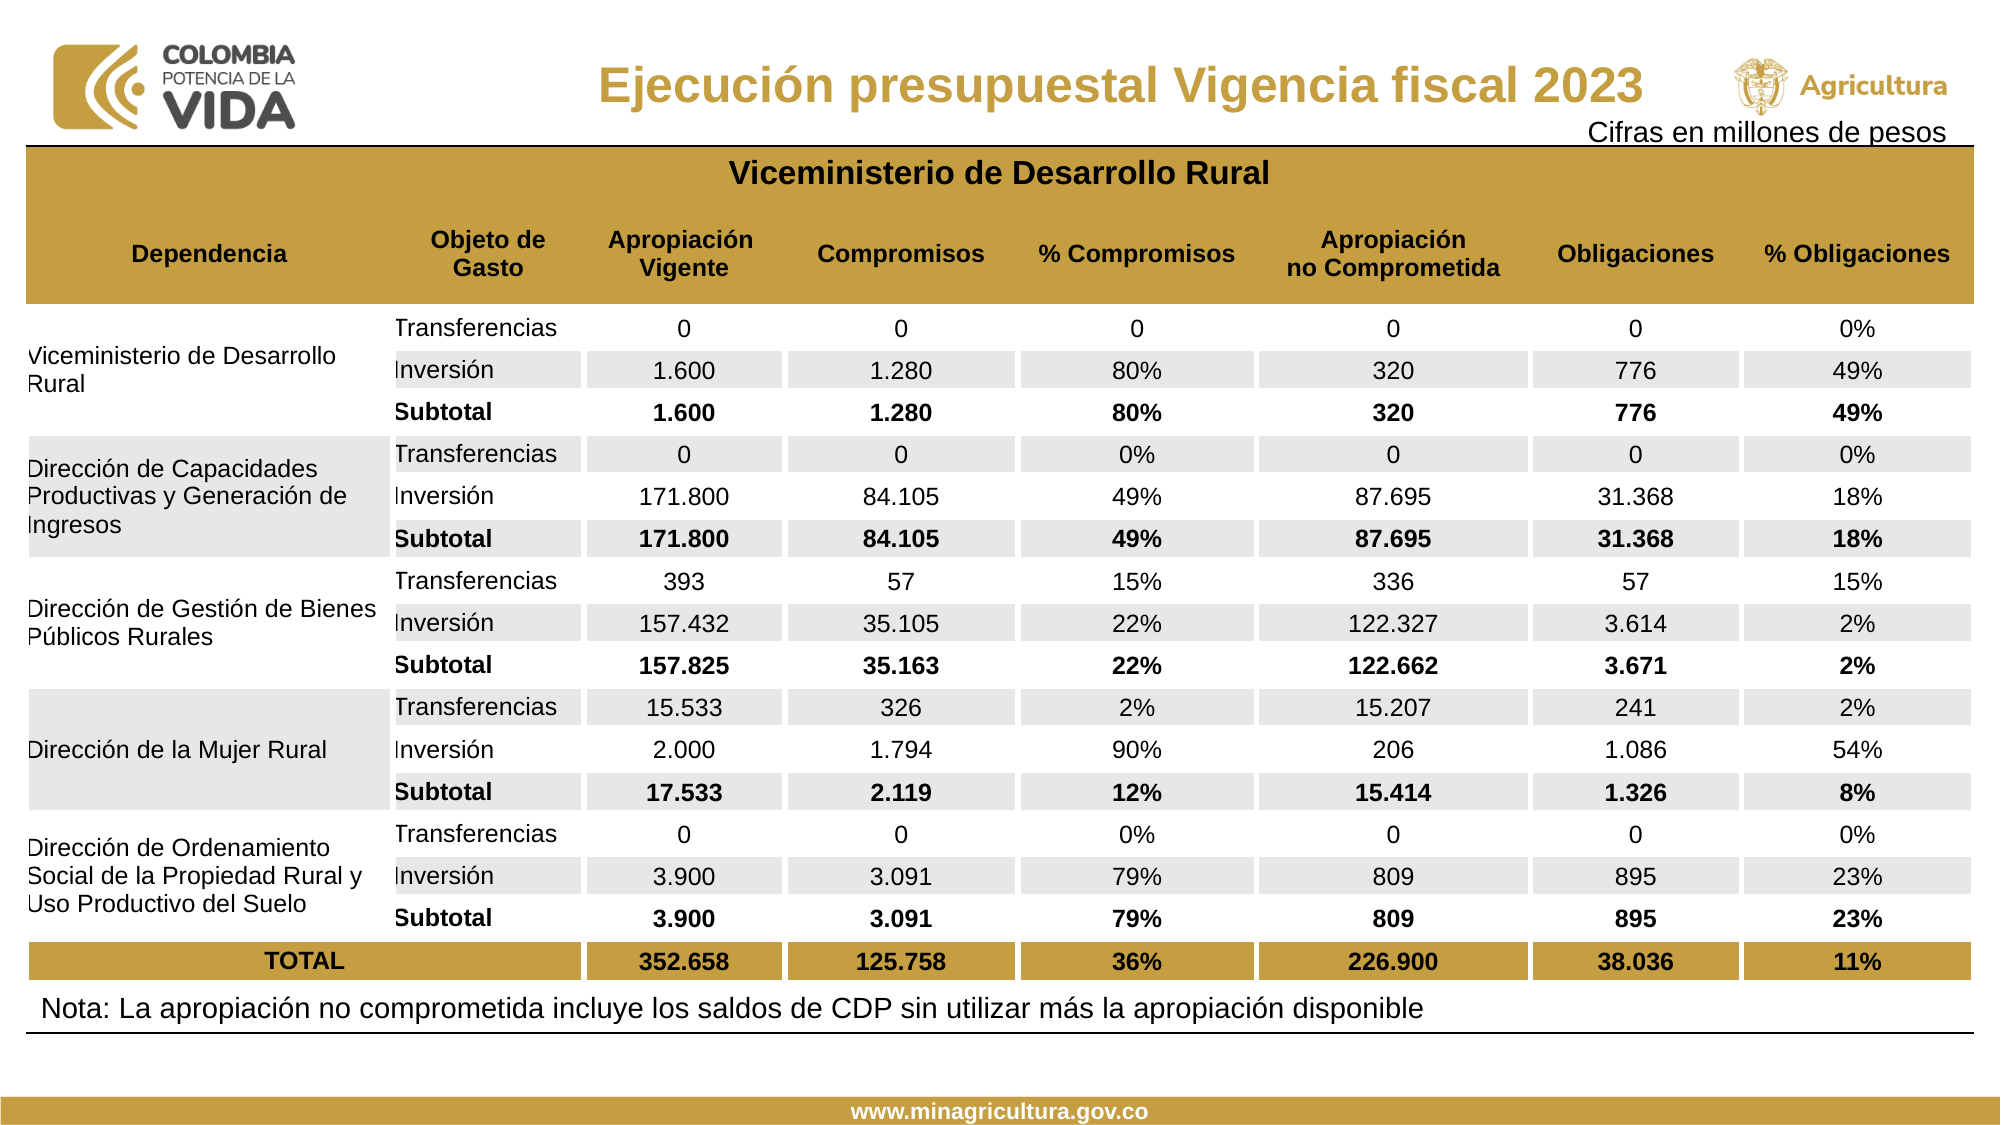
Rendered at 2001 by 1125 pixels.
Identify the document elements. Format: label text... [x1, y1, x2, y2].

table_cell 157.825 [587, 647, 782, 683]
table_cell 18% [1744, 478, 1971, 515]
table_cell 80% [1021, 351, 1254, 388]
table_cell 1.600 [587, 351, 782, 388]
table_cell 895 [1533, 857, 1739, 894]
table_cell 87.695 [1259, 478, 1528, 515]
table_cell 49% [1744, 394, 1971, 430]
table_cell 0 [788, 436, 1015, 472]
table_cell 90% [1021, 731, 1254, 768]
table_cell 0% [1021, 436, 1254, 472]
table_cell Compromisos​ [785, 201, 1018, 304]
table_cell 0% [1021, 815, 1254, 852]
table_cell 0 [1533, 436, 1739, 472]
table_cell 49% [1021, 478, 1254, 515]
table_cell 79% [1021, 857, 1254, 894]
table_cell 0 [587, 815, 782, 852]
table_cell 36% [1021, 942, 1254, 980]
table_cell 2% [1744, 604, 1971, 641]
table_cell 15% [1021, 562, 1254, 599]
table_cell Inversión [396, 857, 581, 894]
table_cell 157.432 [587, 604, 782, 641]
table_cell 0 [1259, 309, 1528, 346]
table_cell 0% [1744, 436, 1971, 472]
table_cell 3.900 [587, 857, 782, 894]
table_cell % Compromisos​ [1018, 201, 1257, 304]
table_cell Transferencias [396, 562, 581, 599]
table_cell Dependencia​ [26, 201, 393, 304]
table_cell 11% [1744, 942, 1971, 980]
table_cell Subtotal [396, 900, 581, 936]
table_cell Subtotal [396, 394, 581, 430]
table_cell 1.600 [587, 394, 782, 430]
table_cell Subtotal [396, 773, 581, 810]
table_cell 125.758 [788, 942, 1015, 980]
table_cell Objeto de Gasto​ [393, 201, 584, 304]
table_cell 31.368 [1533, 478, 1739, 515]
table_cell 80% [1021, 394, 1254, 430]
table_cell Viceministerio de Desarrollo Rural [29, 309, 390, 430]
table_cell 2% [1744, 689, 1971, 725]
table_cell Apropiación no Comprometida​ [1257, 201, 1530, 304]
table_cell 15.533 [587, 689, 782, 725]
table_cell 87.695 [1259, 520, 1528, 557]
table_cell 0% [1744, 309, 1971, 346]
table_cell Inversión [396, 478, 581, 515]
table_cell 0 [788, 815, 1015, 852]
table_cell 206 [1259, 731, 1528, 768]
table_cell 54% [1744, 731, 1971, 768]
table_cell 171.800 [587, 478, 782, 515]
table_cell TOTAL [29, 942, 581, 980]
table_cell 35.105 [788, 604, 1015, 641]
table_cell Dirección de Ordenamiento Social de la Propiedad Rural y Uso Productivo del Suelo [29, 815, 390, 936]
table_cell 320 [1259, 351, 1528, 388]
table_cell 38.036 [1533, 942, 1739, 980]
table_cell Transferencias [396, 436, 581, 472]
table_cell 3.671 [1533, 647, 1739, 683]
table_cell Transferencias [396, 689, 581, 725]
table_cell 3.900 [587, 900, 782, 936]
table_cell 320 [1259, 394, 1528, 430]
table_cell 84.105 [788, 478, 1015, 515]
table_cell 23% [1744, 900, 1971, 936]
table_cell 226.900 [1259, 942, 1528, 980]
table_cell Subtotal [396, 520, 581, 557]
text_box Cifras en millones de pesos [1572, 106, 1966, 145]
text_box www.minagricultura.gov.co [835, 1089, 1164, 1125]
table_cell 0 [788, 309, 1015, 346]
table_cell 8% [1744, 773, 1971, 810]
table_cell 776 [1533, 394, 1739, 430]
table_cell 336 [1259, 562, 1528, 599]
table_cell 2% [1744, 647, 1971, 683]
table_cell Obligaciones​ [1530, 201, 1742, 304]
table_cell Dirección de Gestión de Bienes Públicos Rurales [29, 562, 390, 683]
table_cell 3.614 [1533, 604, 1739, 641]
table_cell 0 [1021, 309, 1254, 346]
table_cell Inversión [396, 351, 581, 388]
table_cell 22% [1021, 604, 1254, 641]
table_cell Inversión [396, 604, 581, 641]
table_cell 3.091 [788, 900, 1015, 936]
table_cell 393 [587, 562, 782, 599]
table_cell 49% [1744, 351, 1971, 388]
text_box Ejecución presupuestal Vigencia fiscal 2023 [564, 37, 1680, 136]
table_cell 1.794 [788, 731, 1015, 768]
table_cell % Obligaciones​ [1742, 201, 1974, 304]
table_cell 1.280 [788, 394, 1015, 430]
table_cell Inversión [396, 731, 581, 768]
table_cell 2.119 [788, 773, 1015, 810]
table_cell 241 [1533, 689, 1739, 725]
table_cell Apropiación Vigente​ [584, 201, 785, 304]
table_cell 895 [1533, 900, 1739, 936]
table_cell Transferencias [396, 309, 581, 346]
table_cell 31.368 [1533, 520, 1739, 557]
table_cell 15% [1744, 562, 1971, 599]
table_cell 776 [1533, 351, 1739, 388]
table_cell 1.280 [788, 351, 1015, 388]
table_cell 809 [1259, 900, 1528, 936]
table_cell 0 [1259, 436, 1528, 472]
table_cell 0 [1533, 309, 1739, 346]
table_cell Dirección de la Mujer Rural [29, 689, 390, 810]
table_cell 17.533 [587, 773, 782, 810]
table_cell 57 [1533, 562, 1739, 599]
table_cell 79% [1021, 900, 1254, 936]
table_cell 2% [1021, 689, 1254, 725]
table_cell 122.662 [1259, 647, 1528, 683]
table_cell 22% [1021, 647, 1254, 683]
table_cell 49% [1021, 520, 1254, 557]
table_cell 15.207 [1259, 689, 1528, 725]
table_cell 57 [788, 562, 1015, 599]
table_cell 171.800 [587, 520, 782, 557]
table_cell 0 [1259, 815, 1528, 852]
table_cell 0 [587, 436, 782, 472]
table_cell Dirección de Capacidades Productivas y Generación de Ingresos [29, 436, 390, 557]
table_header Viceministerio de Desarrollo Rural​ [26, 147, 1974, 201]
table_cell 0 [1533, 815, 1739, 852]
table_cell Transferencias [396, 815, 581, 852]
table_cell 352.658 [587, 942, 782, 980]
table_cell 15.414 [1259, 773, 1528, 810]
table_cell 326 [788, 689, 1015, 725]
table_cell 18% [1744, 520, 1971, 557]
table_cell 2.000 [587, 731, 782, 768]
table_cell 3.091 [788, 857, 1015, 894]
table_cell 12% [1021, 773, 1254, 810]
table_cell 0% [1744, 815, 1971, 852]
table_cell 1.326 [1533, 773, 1739, 810]
table_cell 84.105 [788, 520, 1015, 557]
table_cell 809 [1259, 857, 1528, 894]
table_cell 35.163 [788, 647, 1015, 683]
table_cell 23% [1744, 857, 1971, 894]
table_cell 122.327 [1259, 604, 1528, 641]
table_cell Nota: La apropiación no comprometida incluye los saldos de CDP sin utilizar más la apropiación disponible​ [26, 986, 1974, 1032]
table_cell Subtotal [396, 647, 581, 683]
picture [0, 0, 2000, 1125]
table_cell 1.086 [1533, 731, 1739, 768]
table_cell 0 [587, 309, 782, 346]
